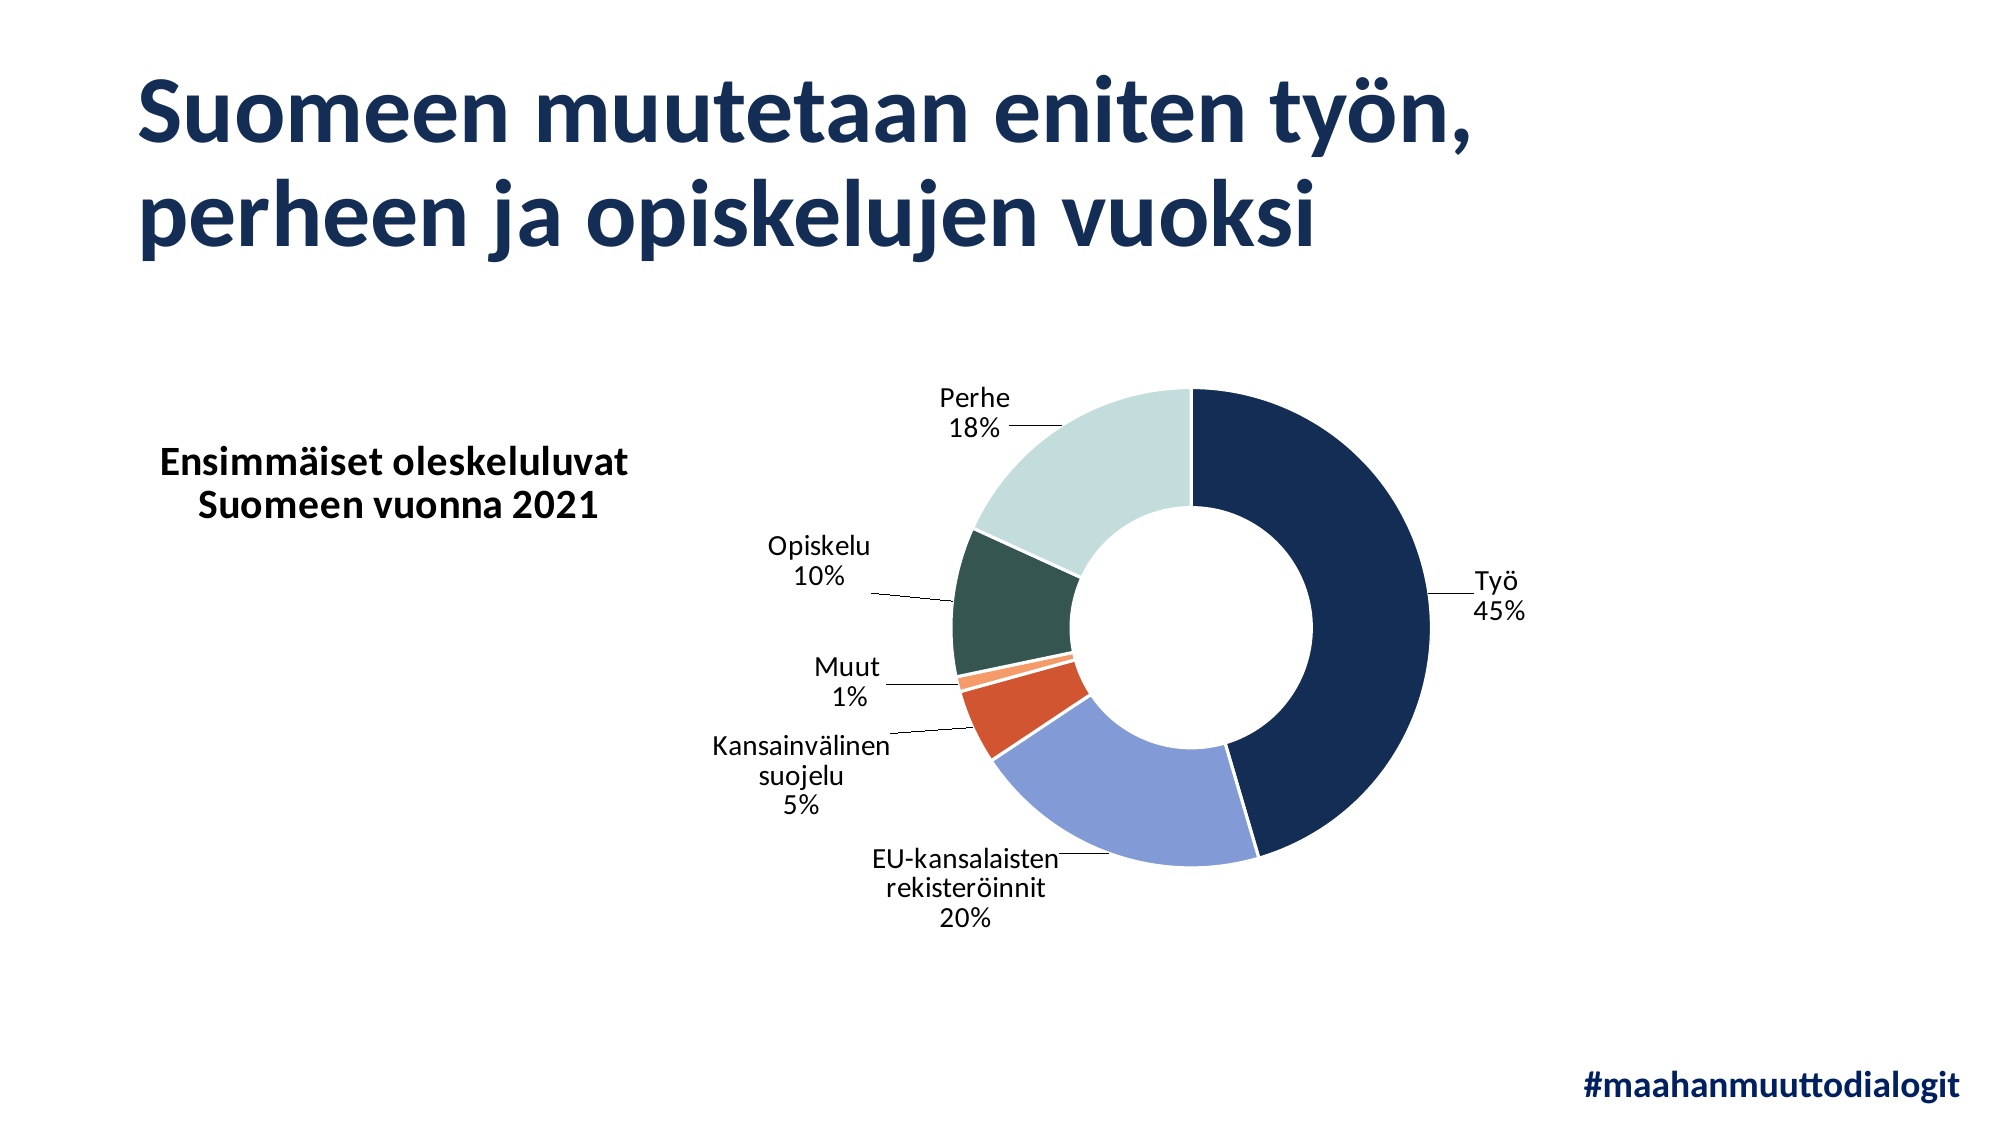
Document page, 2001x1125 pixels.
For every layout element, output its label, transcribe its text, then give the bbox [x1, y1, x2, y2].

chart [137, 346, 1708, 950]
title Suomeen muutetaan eniten työn, perheen ja opiskelujen vuoksi [137, 63, 1708, 268]
